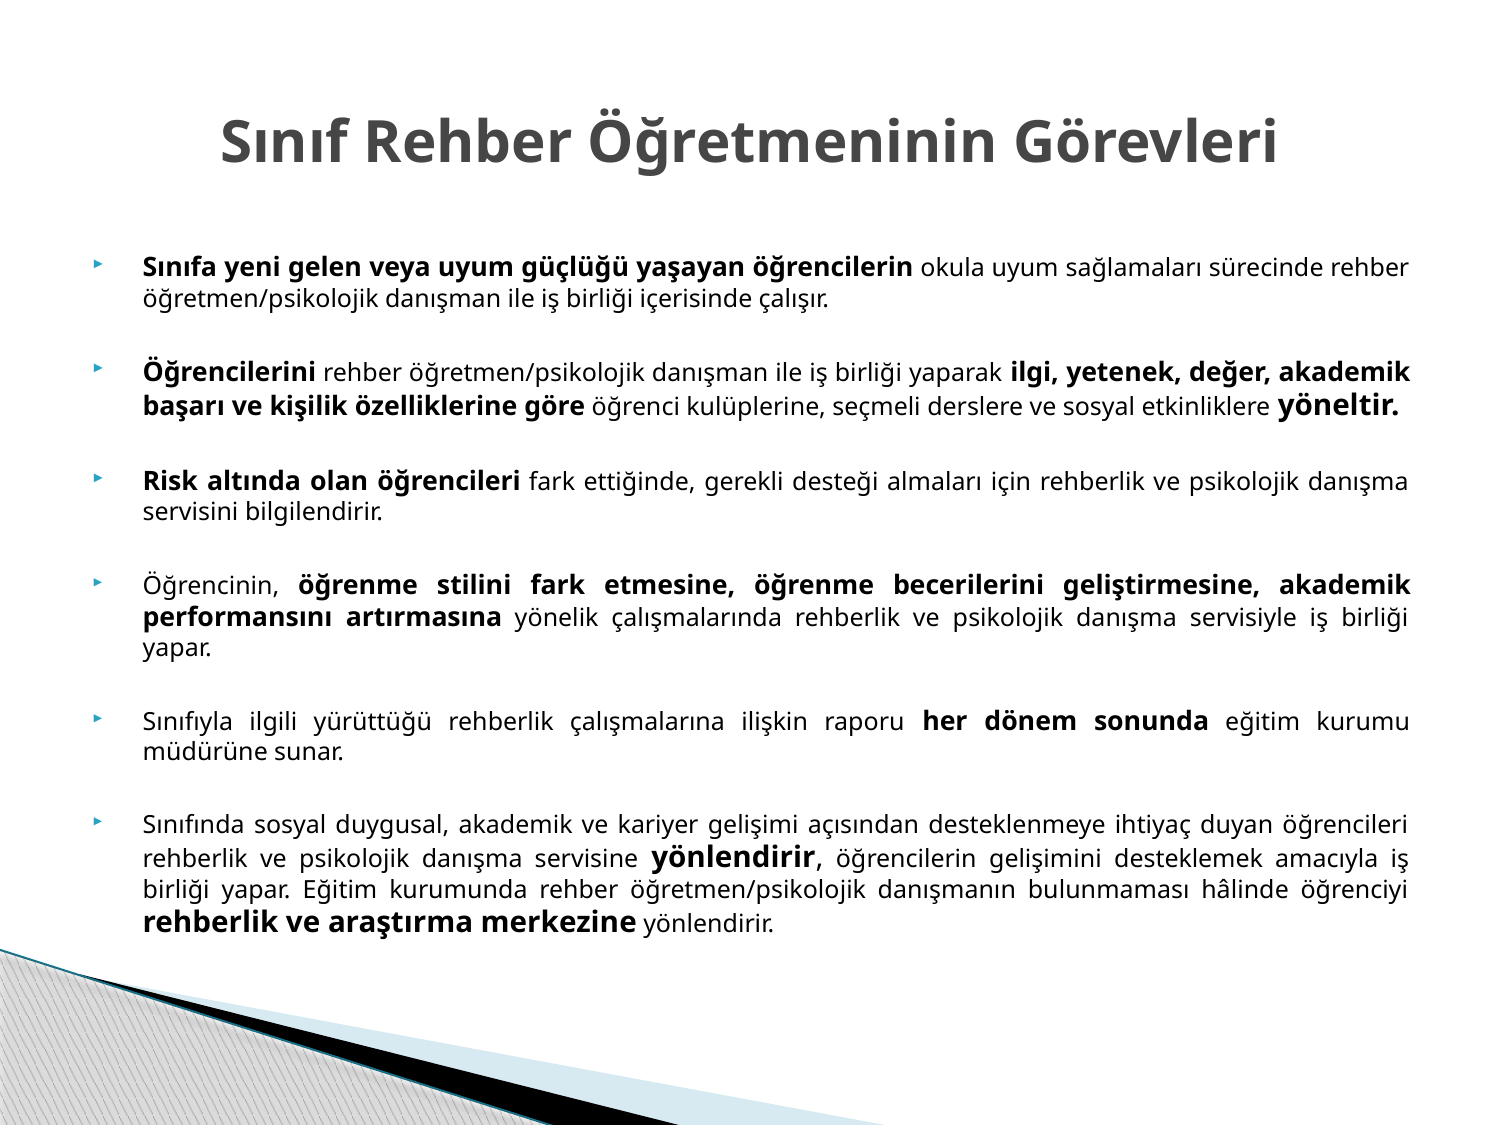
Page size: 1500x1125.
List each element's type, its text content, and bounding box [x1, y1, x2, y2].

list Sınıfa yeni gelen veya uyum güçlüğü yaşayan öğrencilerin okula uyum sağlamaları sürecinde rehber öğretmen/psikolojik danışman ile iş birliği içerisinde çalışır. Öğrencilerini rehber öğretmen/psikolojik danışman ile iş birliği yaparak ilgi, yetenek, değer, akademik başarı ve kişilik özelliklerine göre öğrenci kulüplerine, seçmeli derslere ve sosyal etkinliklere yöneltir. Risk altında olan öğrencileri fark ettiğinde, gerekli desteği almaları için rehberlik ve psikolojik danışma servisini bilgilendirir. Öğrencinin, öğrenme stilini fark etmesine, öğrenme becerilerini geliştirmesine, akademik performansını artırmasına yönelik çalışmalarında rehberlik ve psikolojik danışma servisiyle iş birliği yapar. Sınıfıyla ilgili yürüttüğü rehberlik çalışmalarına ilişkin raporu her dönem sonunda eğitim kurumu müdürüne sunar. Sınıfında sosyal duygusal, akademik ve kariyer gelişimi açısından desteklenmeye ihtiyaç duyan öğrencileri rehberlik ve psikolojik danışma servisine yönlendirir, öğrencilerin gelişimini desteklemek amacıyla iş birliği yapar. Eğitim kurumunda rehber öğretmen/psikolojik danışmanın bulunmaması hâlinde öğrenciyi rehberlik ve araştırma merkezine yönlendirir. [75, 243, 1425, 986]
title Sınıf Rehber Öğretmeninin Görevleri [75, 45, 1425, 233]
